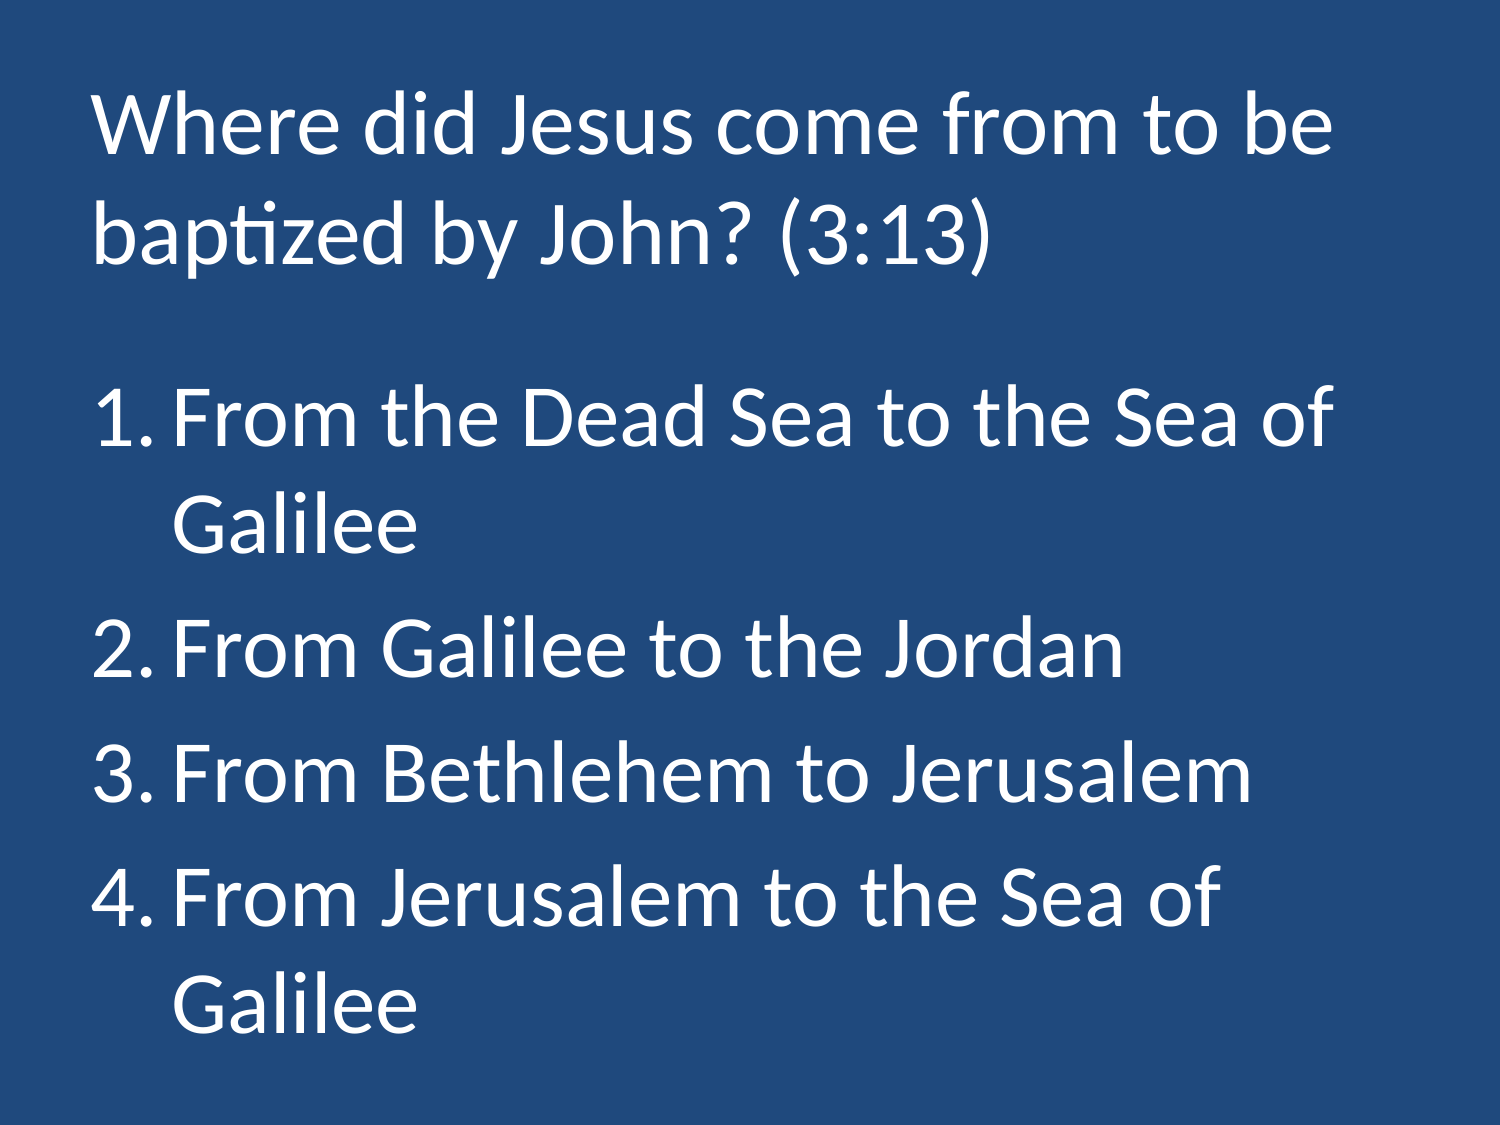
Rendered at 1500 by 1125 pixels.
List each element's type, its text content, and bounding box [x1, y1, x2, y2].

list From the Dead Sea to the Sea of Galilee From Galilee to the Jordan From Bethlehem to Jerusalem From Jerusalem to the Sea of Galilee [75, 350, 1425, 1063]
title Where did Jesus come from to be baptized by John? (3:13) [75, 45, 1425, 300]
